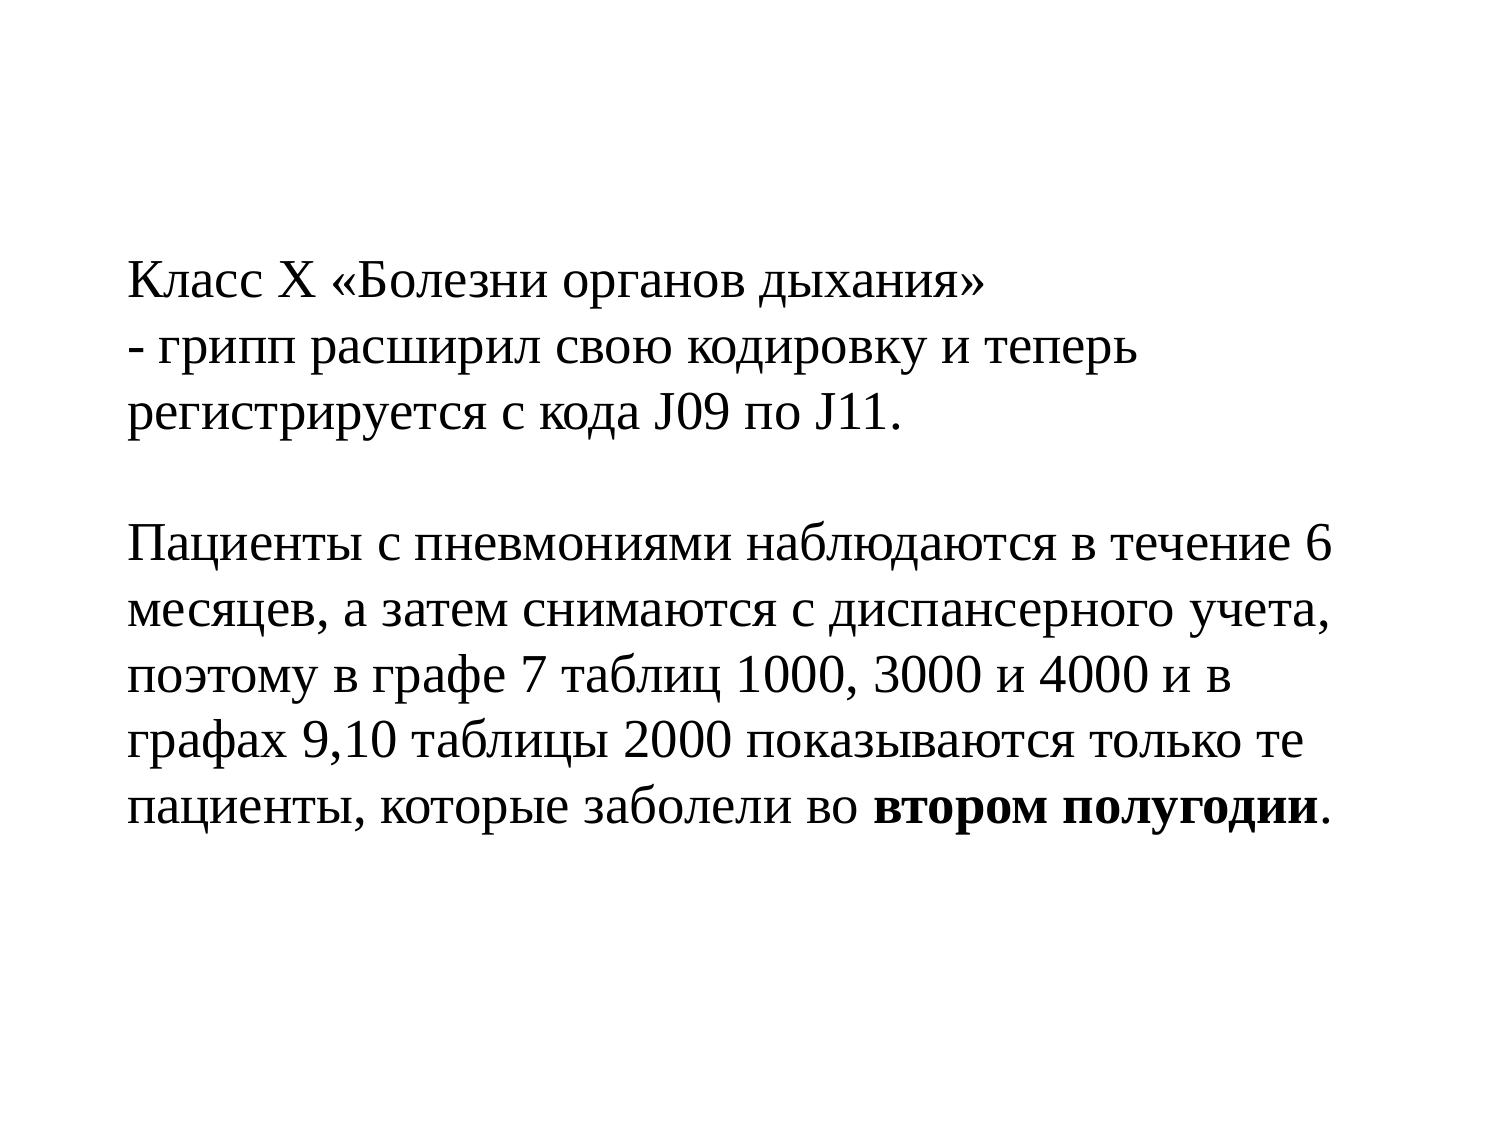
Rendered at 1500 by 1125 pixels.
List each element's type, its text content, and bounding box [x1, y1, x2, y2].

title Класс Х «Болезни органов дыхания» - грипп расширил свою кодировку и теперь регистрируется с кода J09 по J11. Пациенты с пневмониями наблюдаются в течение 6 месяцев, а затем снимаются с диспансерного учета, поэтому в графе 7 таблиц 1000, 3000 и 4000 и в графах 9,10 таблицы 2000 показываются только те пациенты, которые заболели во втором полугодии. [112, 208, 1388, 929]
